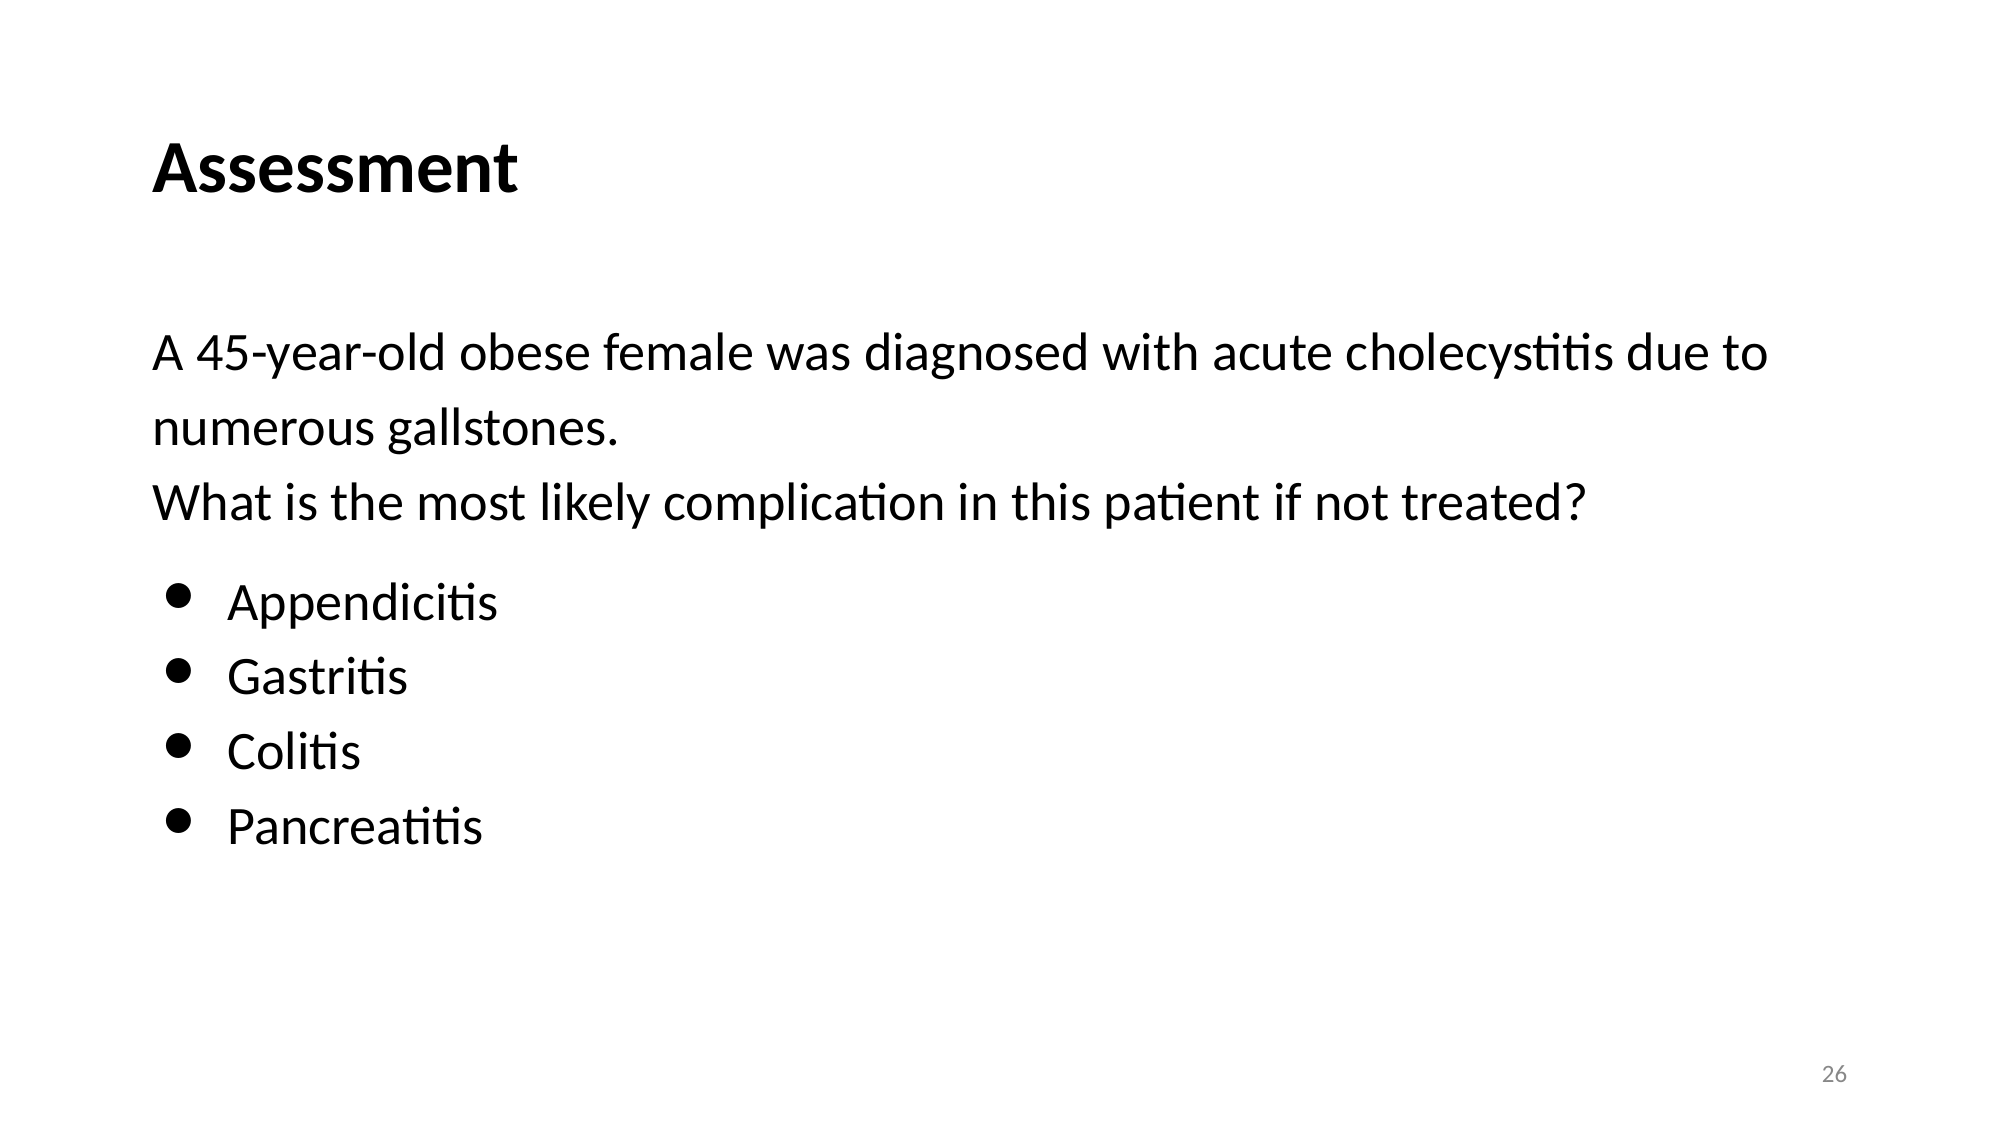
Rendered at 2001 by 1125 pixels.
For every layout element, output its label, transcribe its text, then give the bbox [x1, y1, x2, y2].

list A 45-year-old obese female was diagnosed with acute cholecystitis due to numerous gallstones. What is the most likely complication in this patient if not treated? Appendicitis Gastritis Colitis Pancreatitis [137, 299, 1863, 881]
slide_number 26 [1412, 1042, 1863, 1103]
title Assessment [137, 59, 1863, 278]
